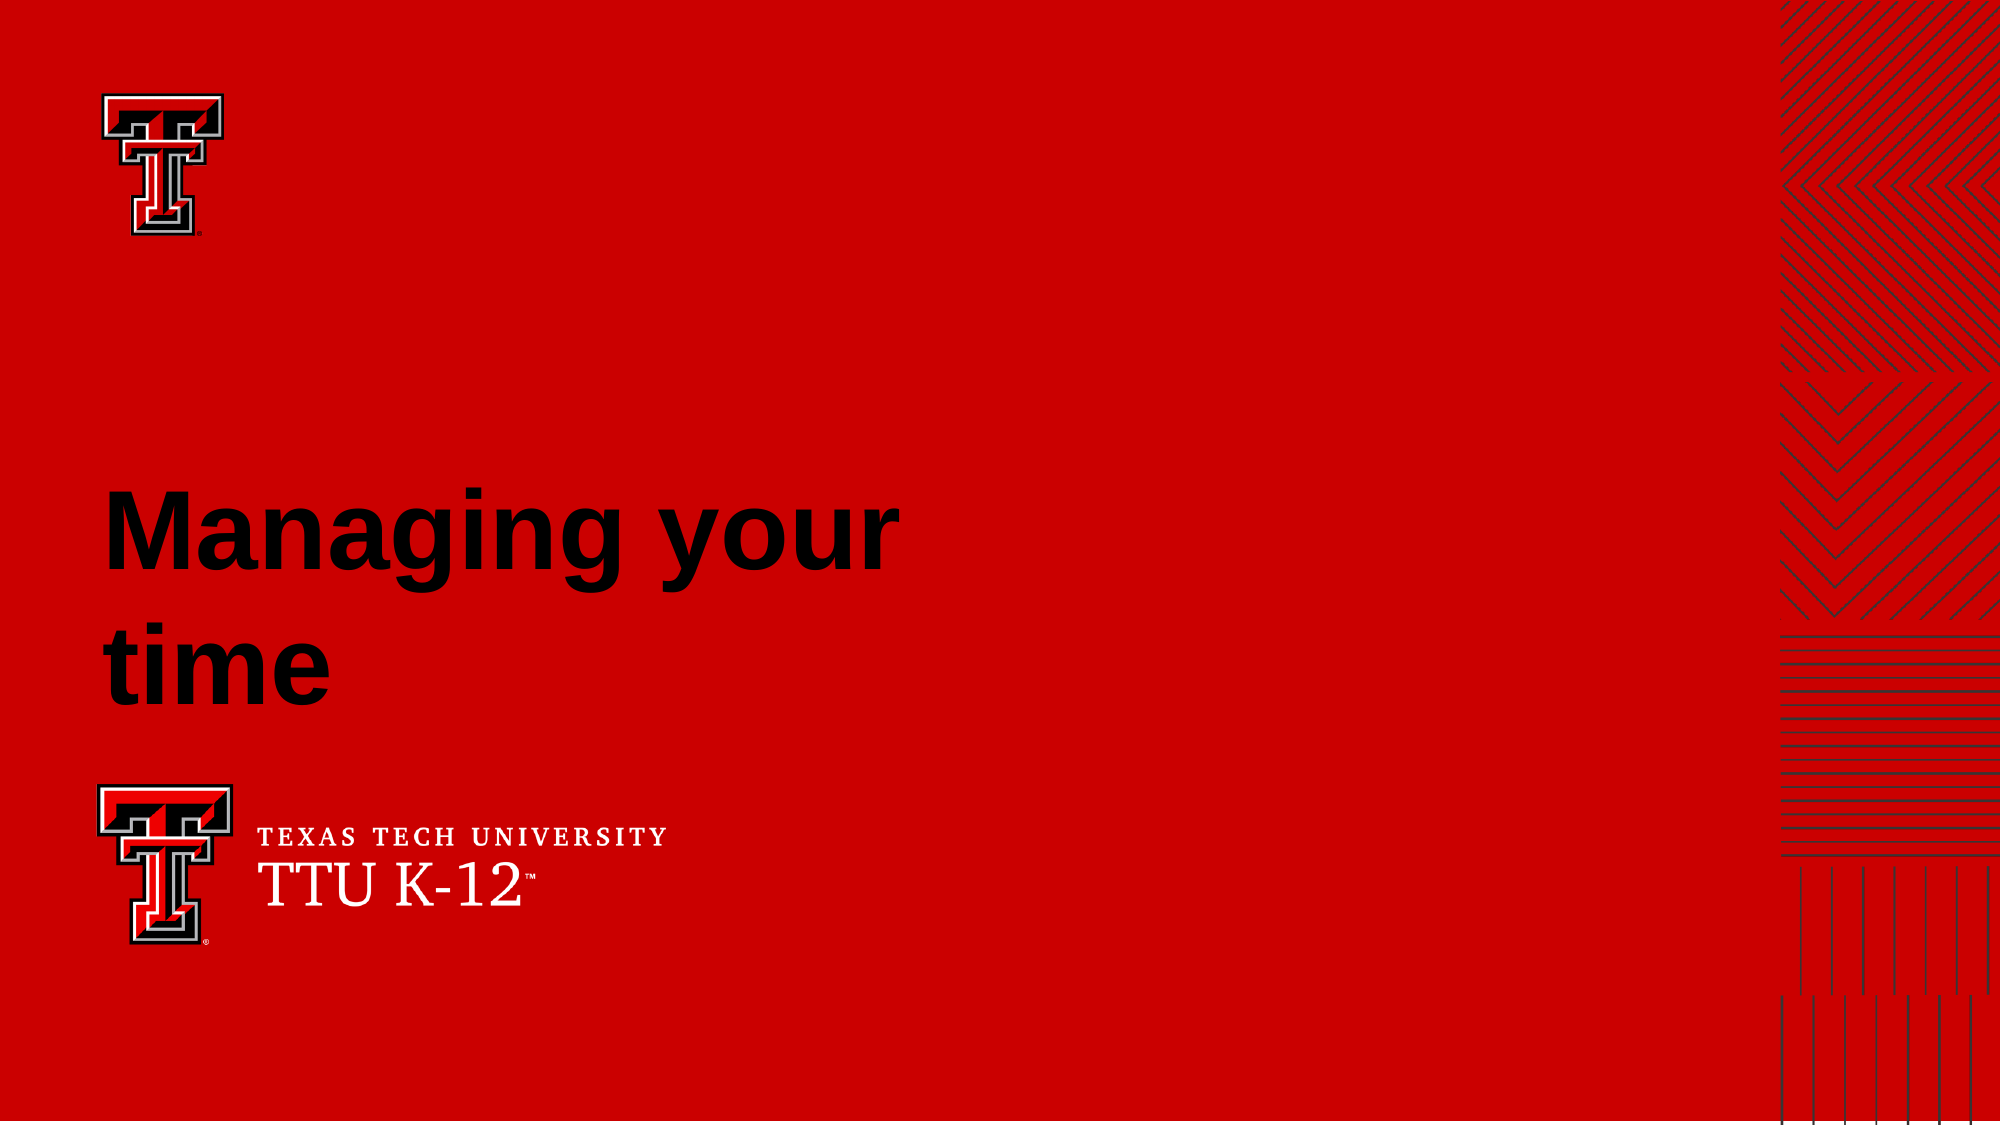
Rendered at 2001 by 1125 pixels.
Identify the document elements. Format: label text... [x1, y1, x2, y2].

picture [99, 91, 226, 238]
list Managing your time [87, 450, 1100, 713]
picture [87, 774, 675, 954]
